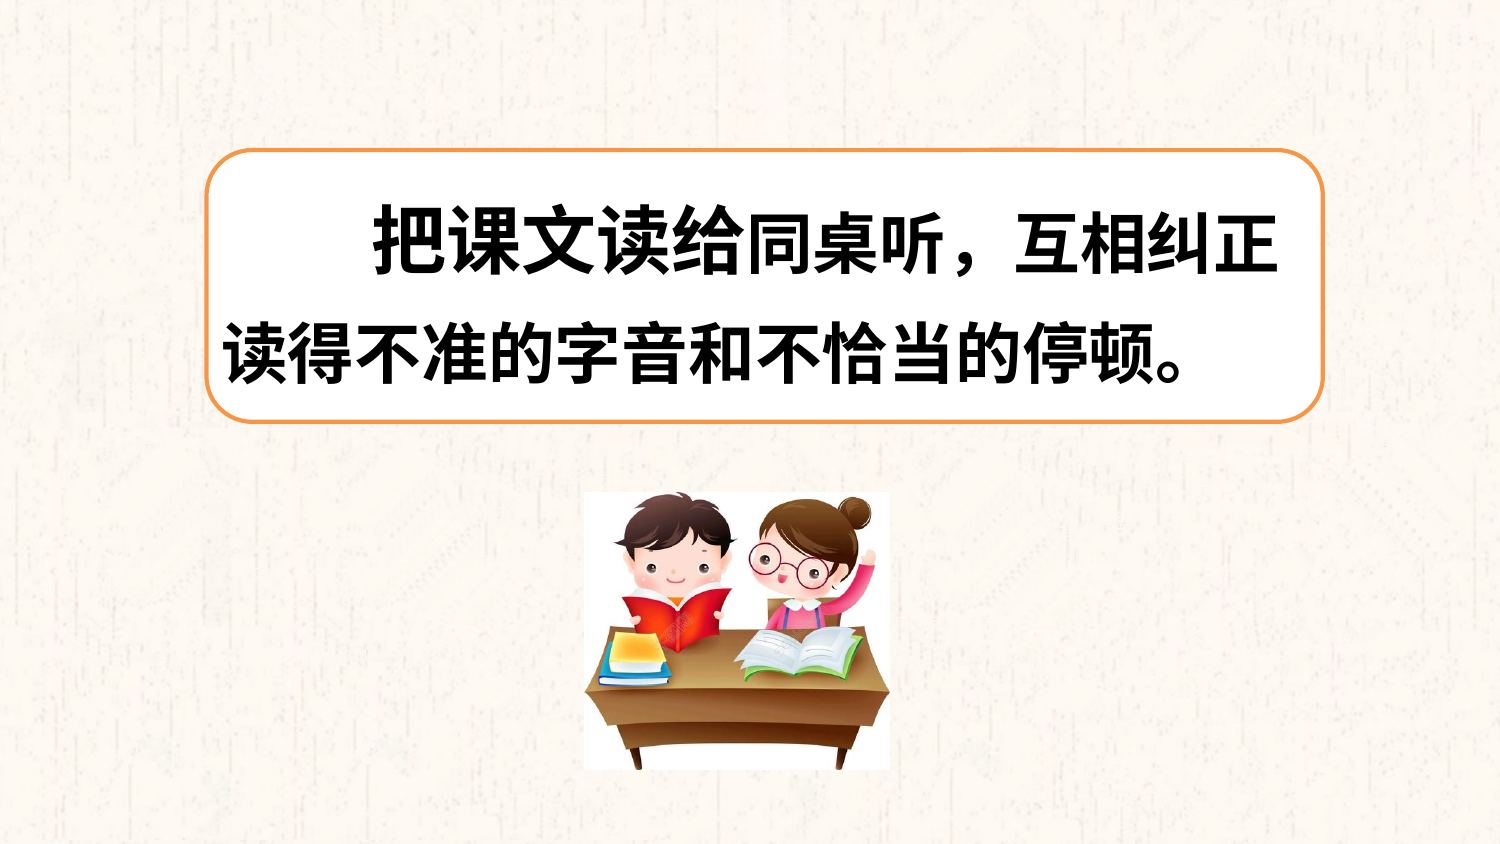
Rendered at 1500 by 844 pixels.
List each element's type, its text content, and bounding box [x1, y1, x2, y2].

picture [0, 0, 1500, 844]
text_box [210, 157, 1325, 424]
text_box [228, 147, 1301, 154]
text_box 把课文读给同桌听，互相纠正读得不准的字音和不恰当的停顿。 [206, 154, 1306, 400]
